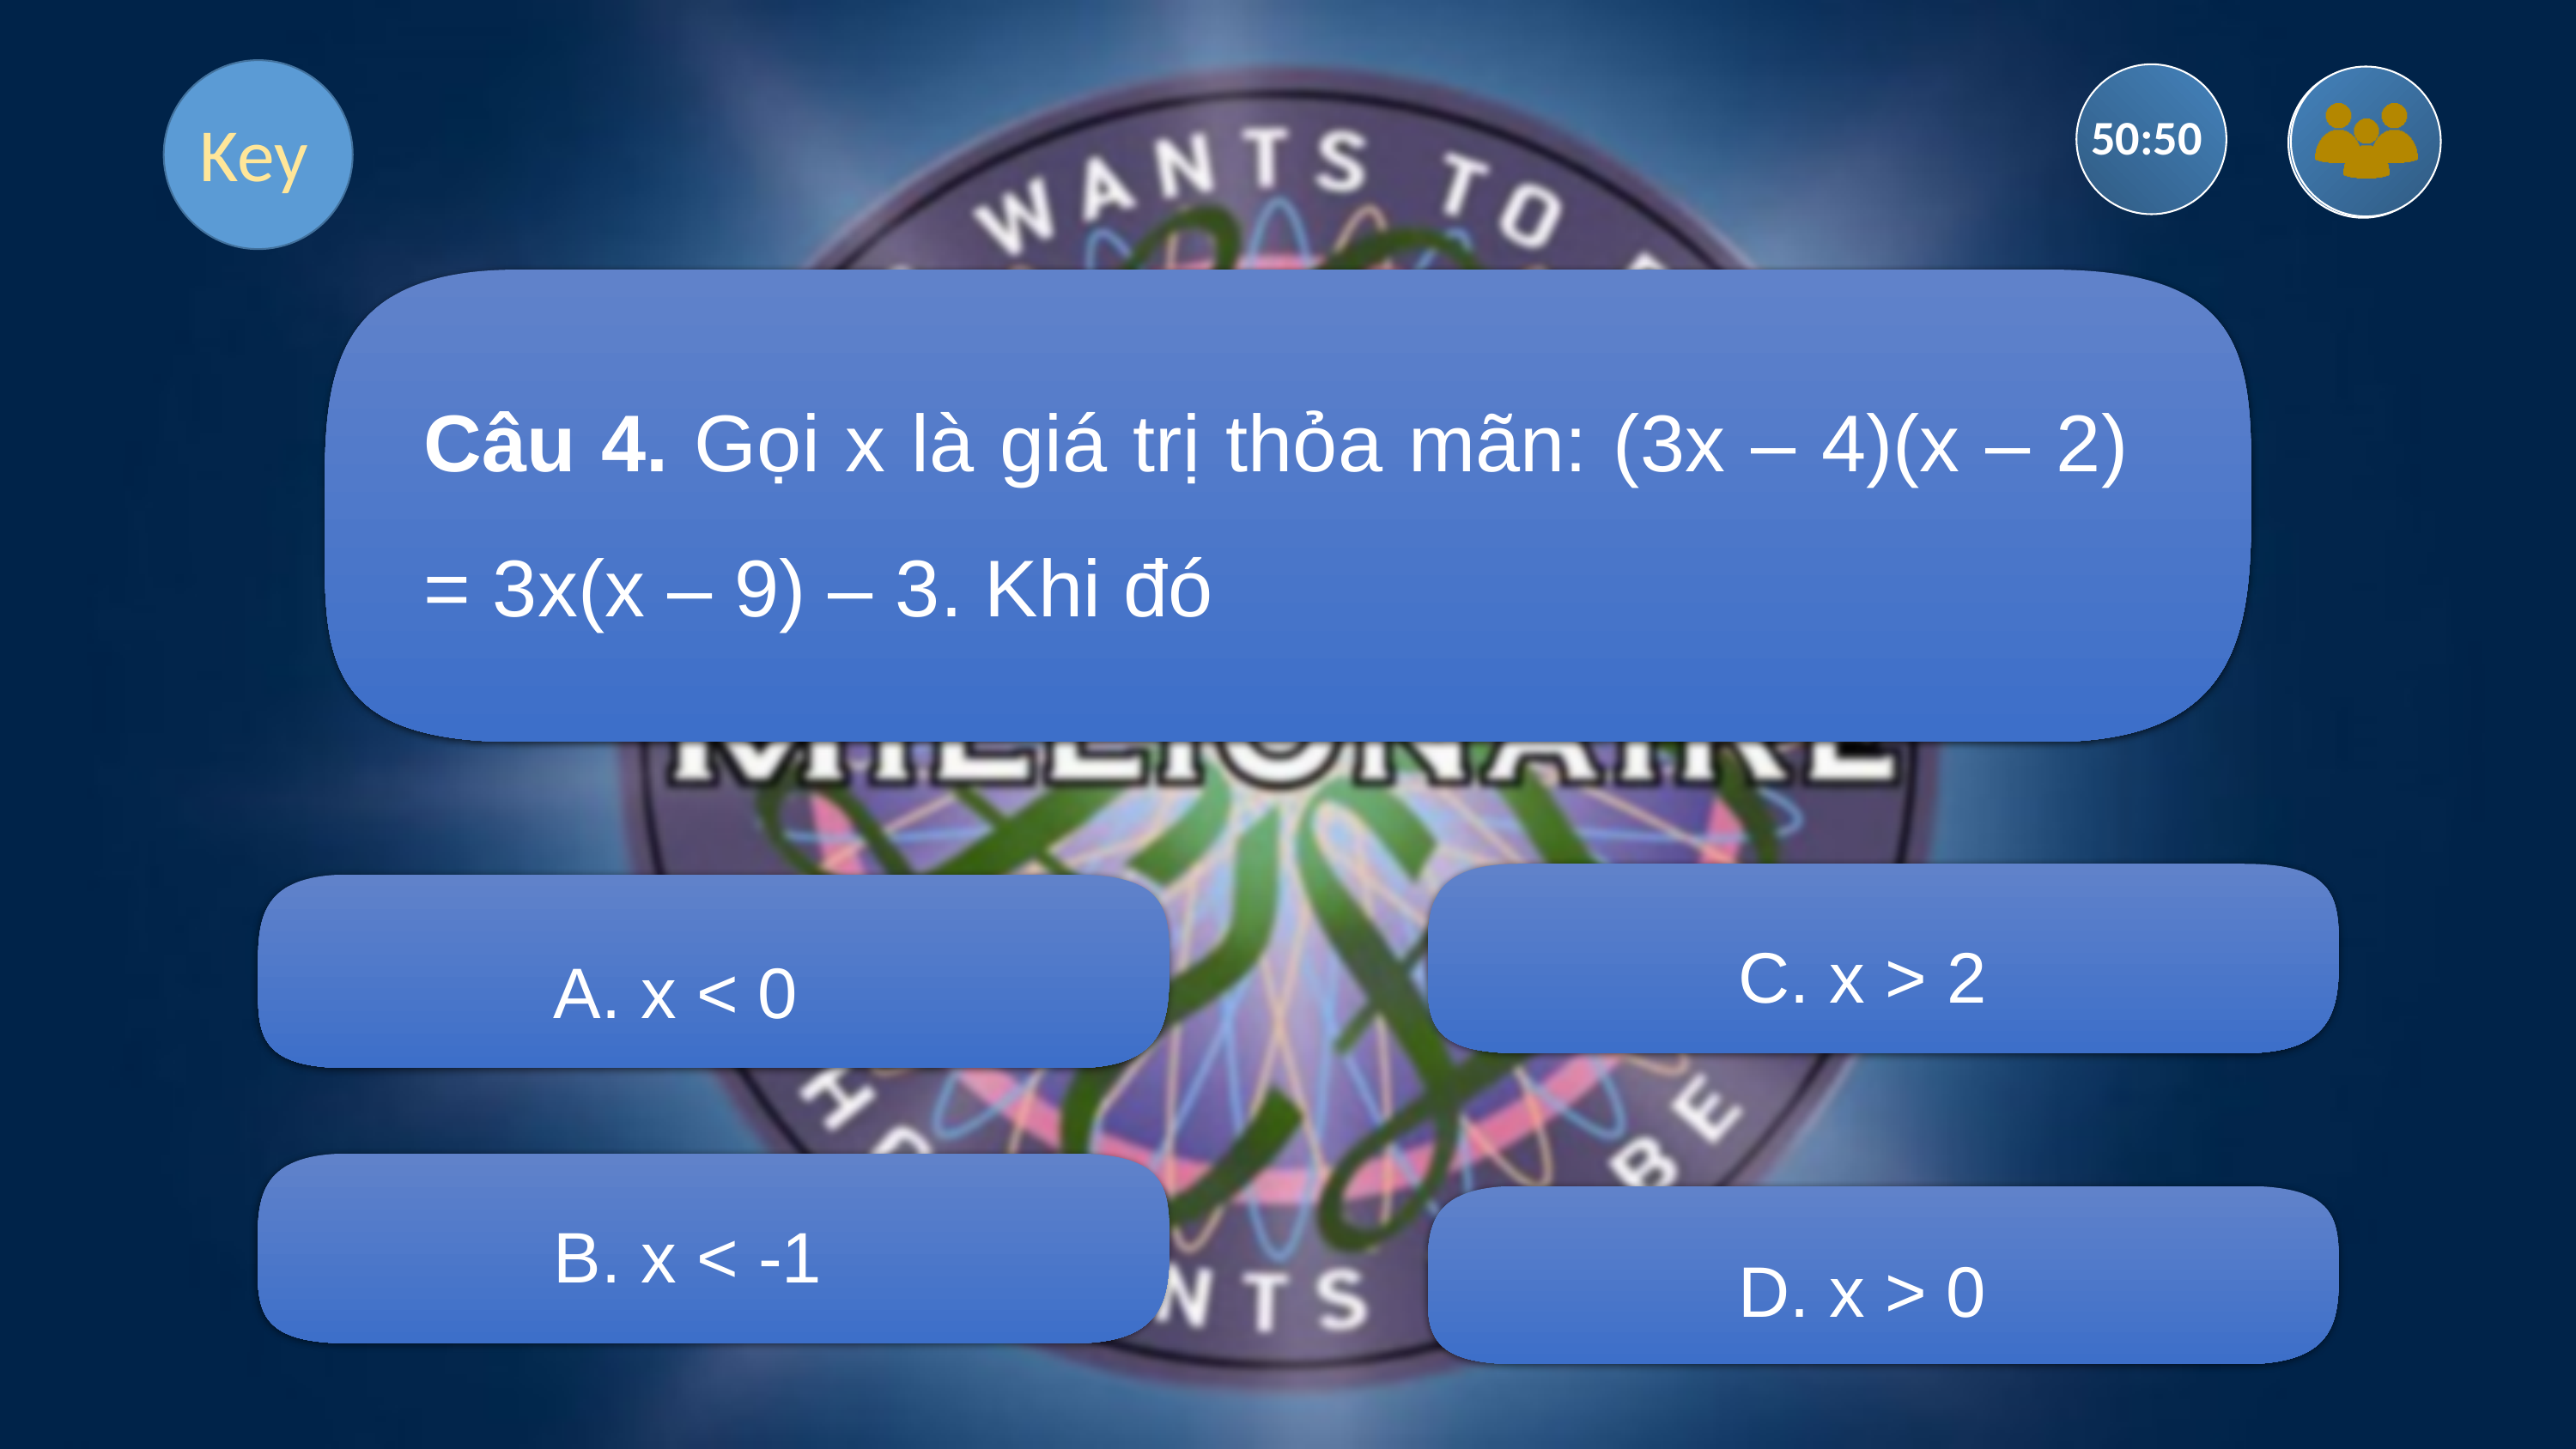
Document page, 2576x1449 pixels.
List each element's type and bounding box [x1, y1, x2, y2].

picture [0, 0, 2576, 1449]
text_box [163, 60, 353, 250]
text_box [2290, 66, 2441, 217]
text_box [2076, 64, 2227, 215]
